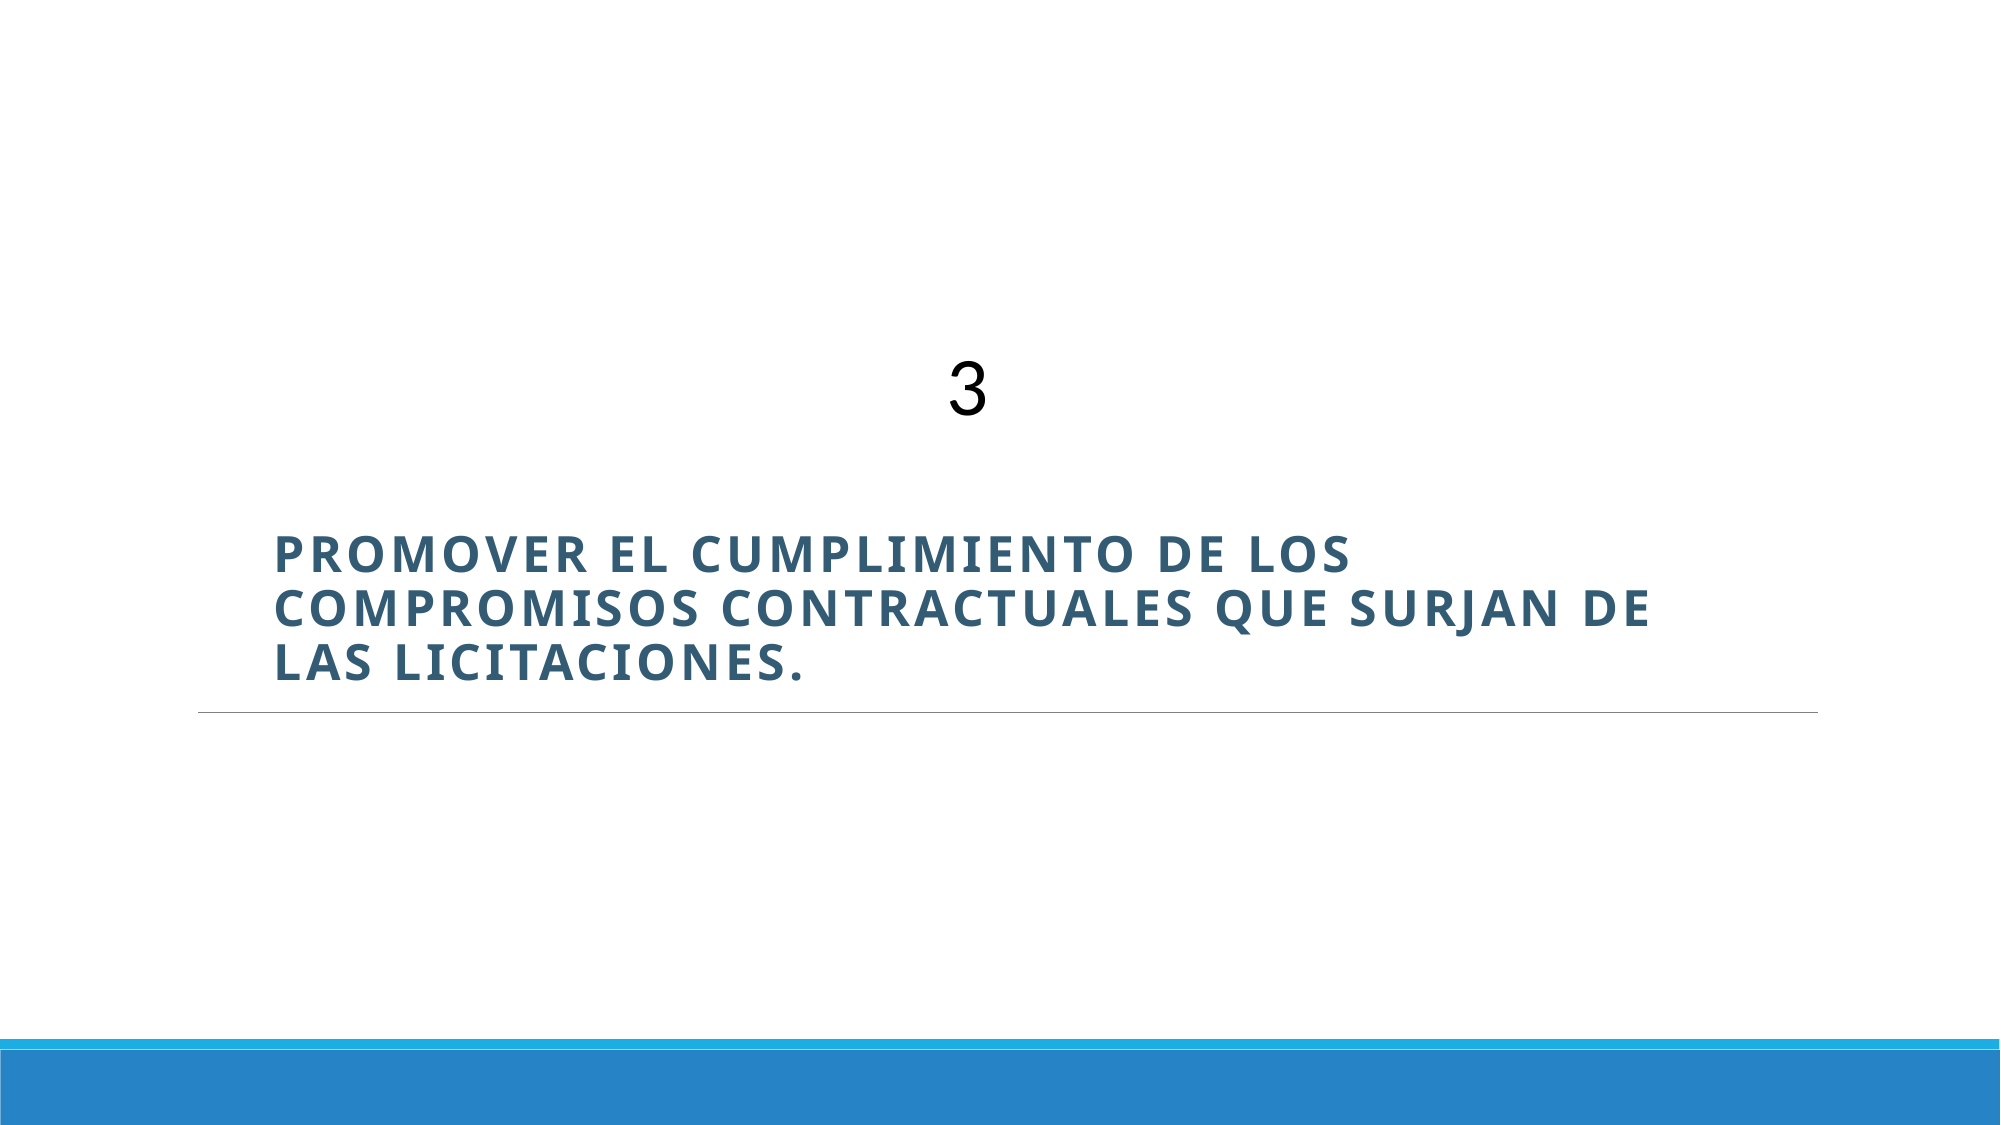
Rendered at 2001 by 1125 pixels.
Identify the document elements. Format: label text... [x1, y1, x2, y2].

text_box 3 [810, 336, 1107, 541]
subtitle Promover el cumplimiento de los compromisos contractuales que surjan de las licitaciones. [258, 438, 1759, 711]
